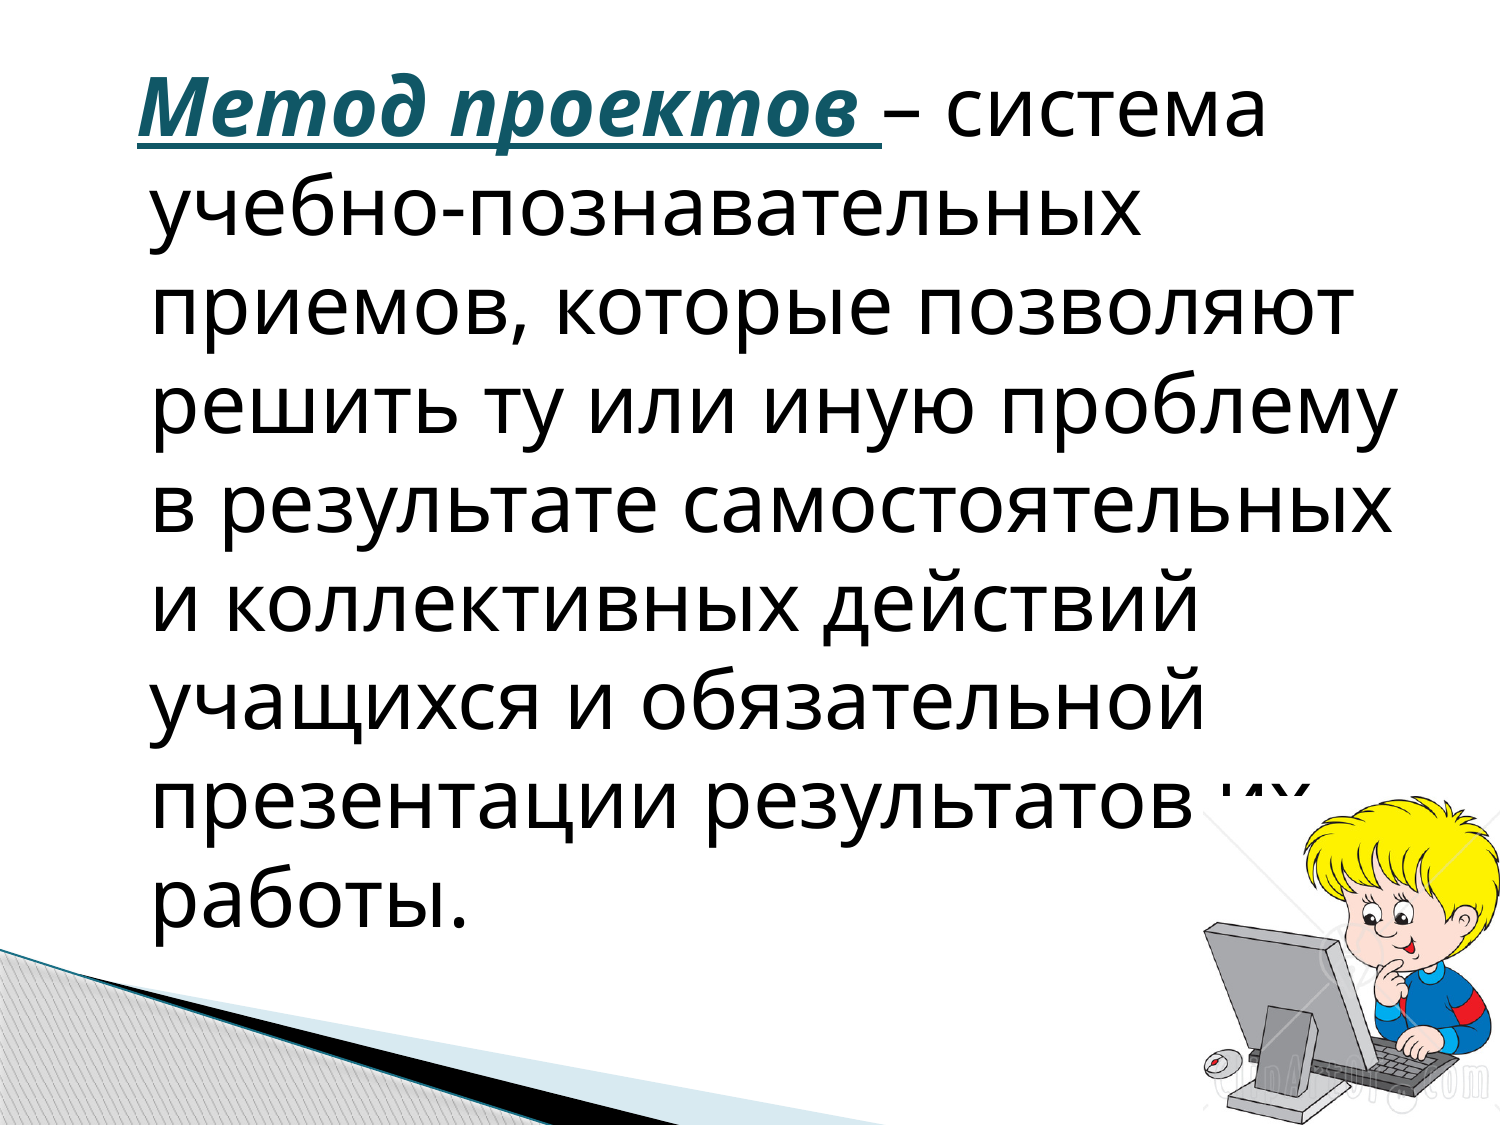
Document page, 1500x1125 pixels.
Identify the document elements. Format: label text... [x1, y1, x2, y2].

list Метод проектов – система учебно-познавательных приемов, которые позволяют решить ту или иную проблему в результате самостоятельных и коллективных действий учащихся и обязательной презентации результатов их работы. [74, 46, 1426, 986]
picture [1202, 796, 1500, 1125]
